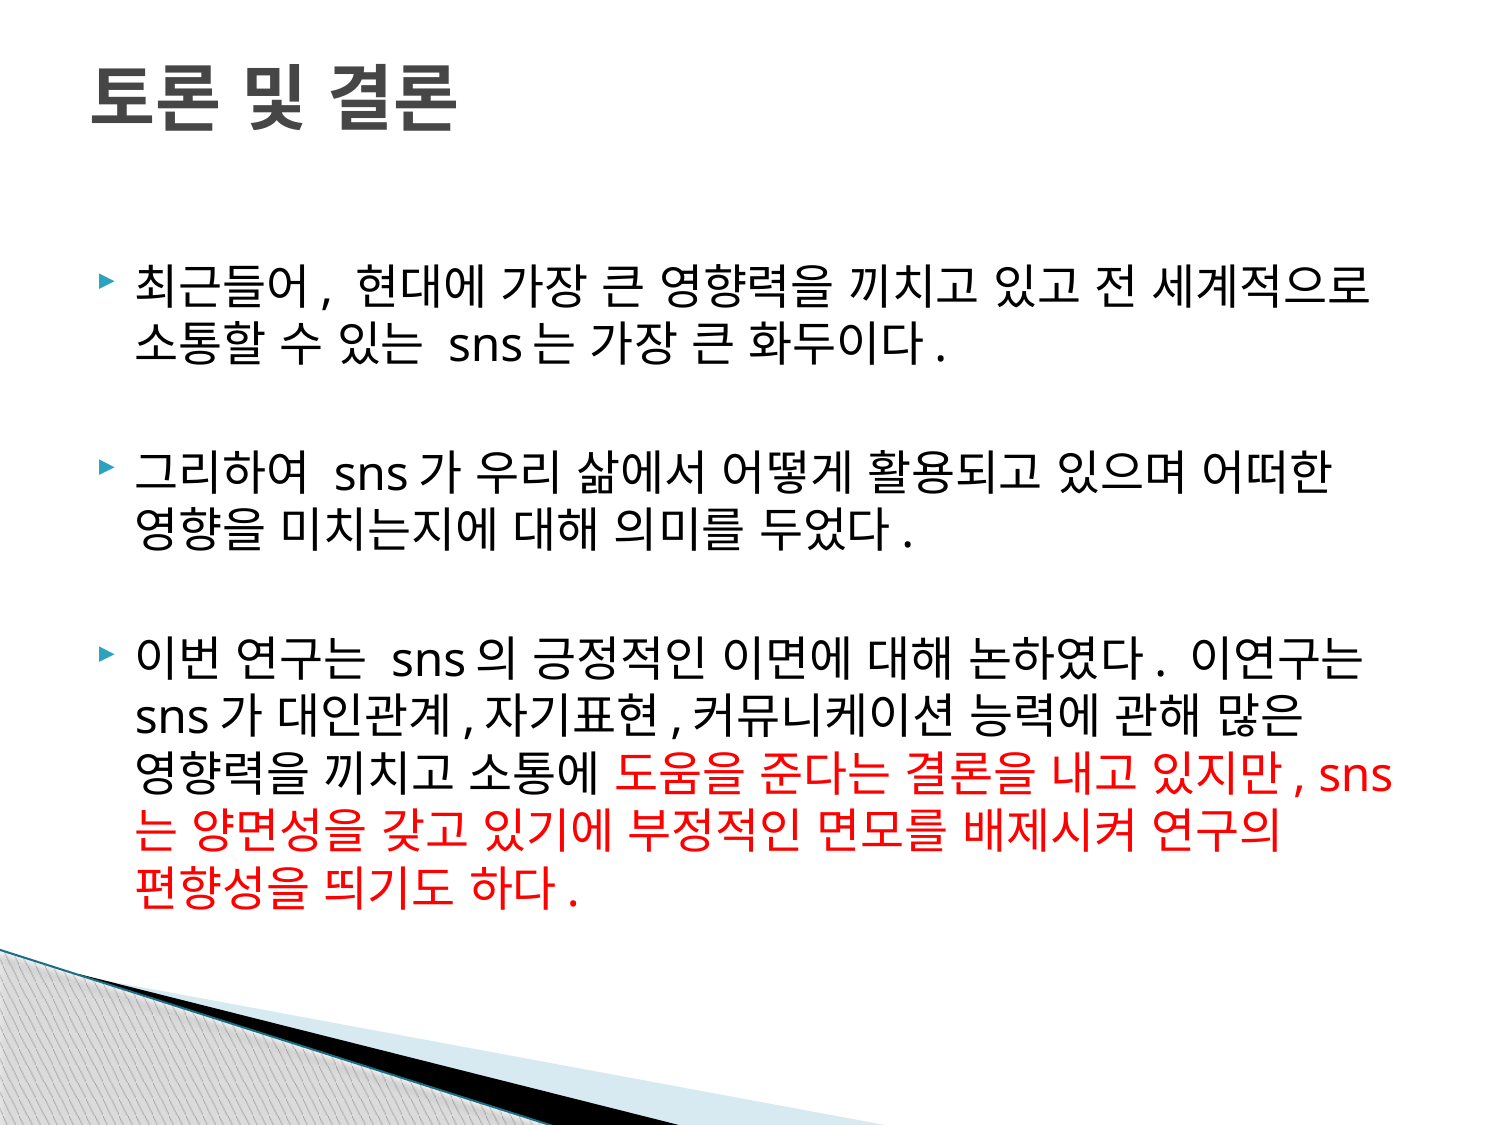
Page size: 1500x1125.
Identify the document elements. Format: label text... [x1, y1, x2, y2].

title 토론 및 결론 [75, 45, 1425, 233]
list 최근들어, 현대에 가장 큰 영향력을 끼치고 있고 전 세계적으로 소통할 수 있는 sns는 가장 큰 화두이다. 그리하여 sns가 우리 삶에서 어떻게 활용되고 있으며 어떠한 영향을 미치는지에 대해 의미를 두었다. 이번 연구는 sns의 긍정적인 이면에 대해 논하였다. 이연구는 sns가 대인관계,자기표현,커뮤니케이션 능력에 관해 많은 영향력을 끼치고 소통에 도움을 준다는 결론을 내고 있지만, sns는 양면성을 갖고 있기에 부정적인 면모를 배제시켜 연구의 편향성을 띄기도 하다. [64, 184, 1415, 927]
